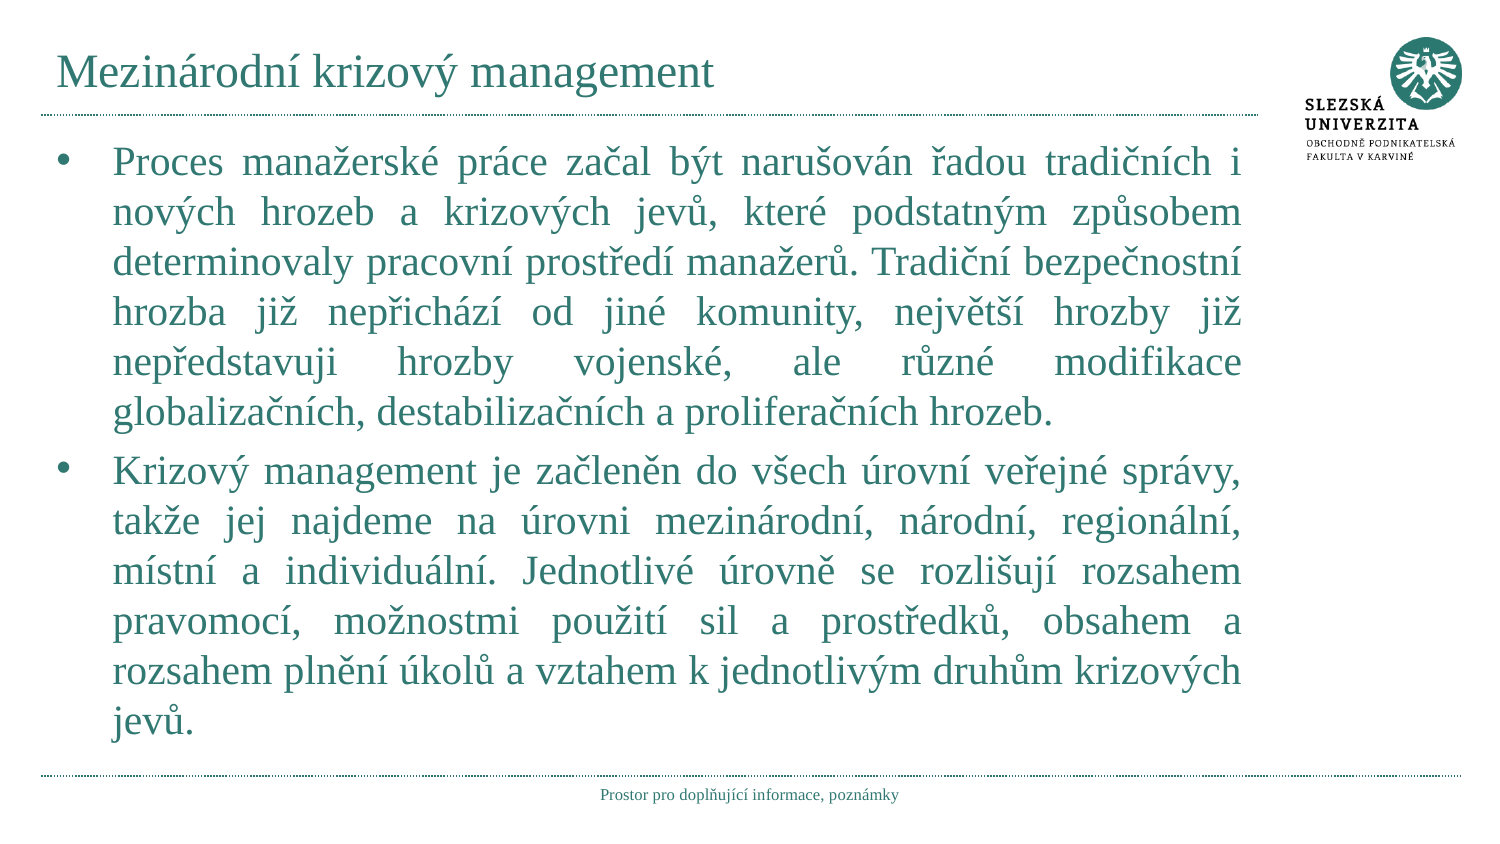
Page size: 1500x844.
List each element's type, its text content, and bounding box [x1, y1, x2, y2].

picture [1305, 37, 1462, 160]
text_box Proces manažerské práce začal být narušován řadou tradičních i nových hrozeb a krizových jevů, které podstatným způsobem determinovaly pracovní prostředí manažerů. Tradiční bezpečnostní hrozba již nepřichází od jiné komunity, největší hrozby již nepředstavuji hrozby vojenské, ale různé modifikace globalizačních, destabilizačních a proliferačních hrozeb. Krizový management je začleněn do všech úrovní veřejné správy, takže jej najdeme na úrovni mezinárodní, národní, regionální, místní a individuální. Jednotlivé úrovně se rozlišují rozsahem pravomocí, možnostmi použití sil a prostředků, obsahem a rozsahem plnění úkolů a vztahem k jednotlivým druhům krizových jevů. [41, 126, 1258, 635]
text_box Prostor pro doplňující informace, poznámky [442, 776, 1058, 811]
title Mezinárodní krizový management [41, 32, 1270, 116]
